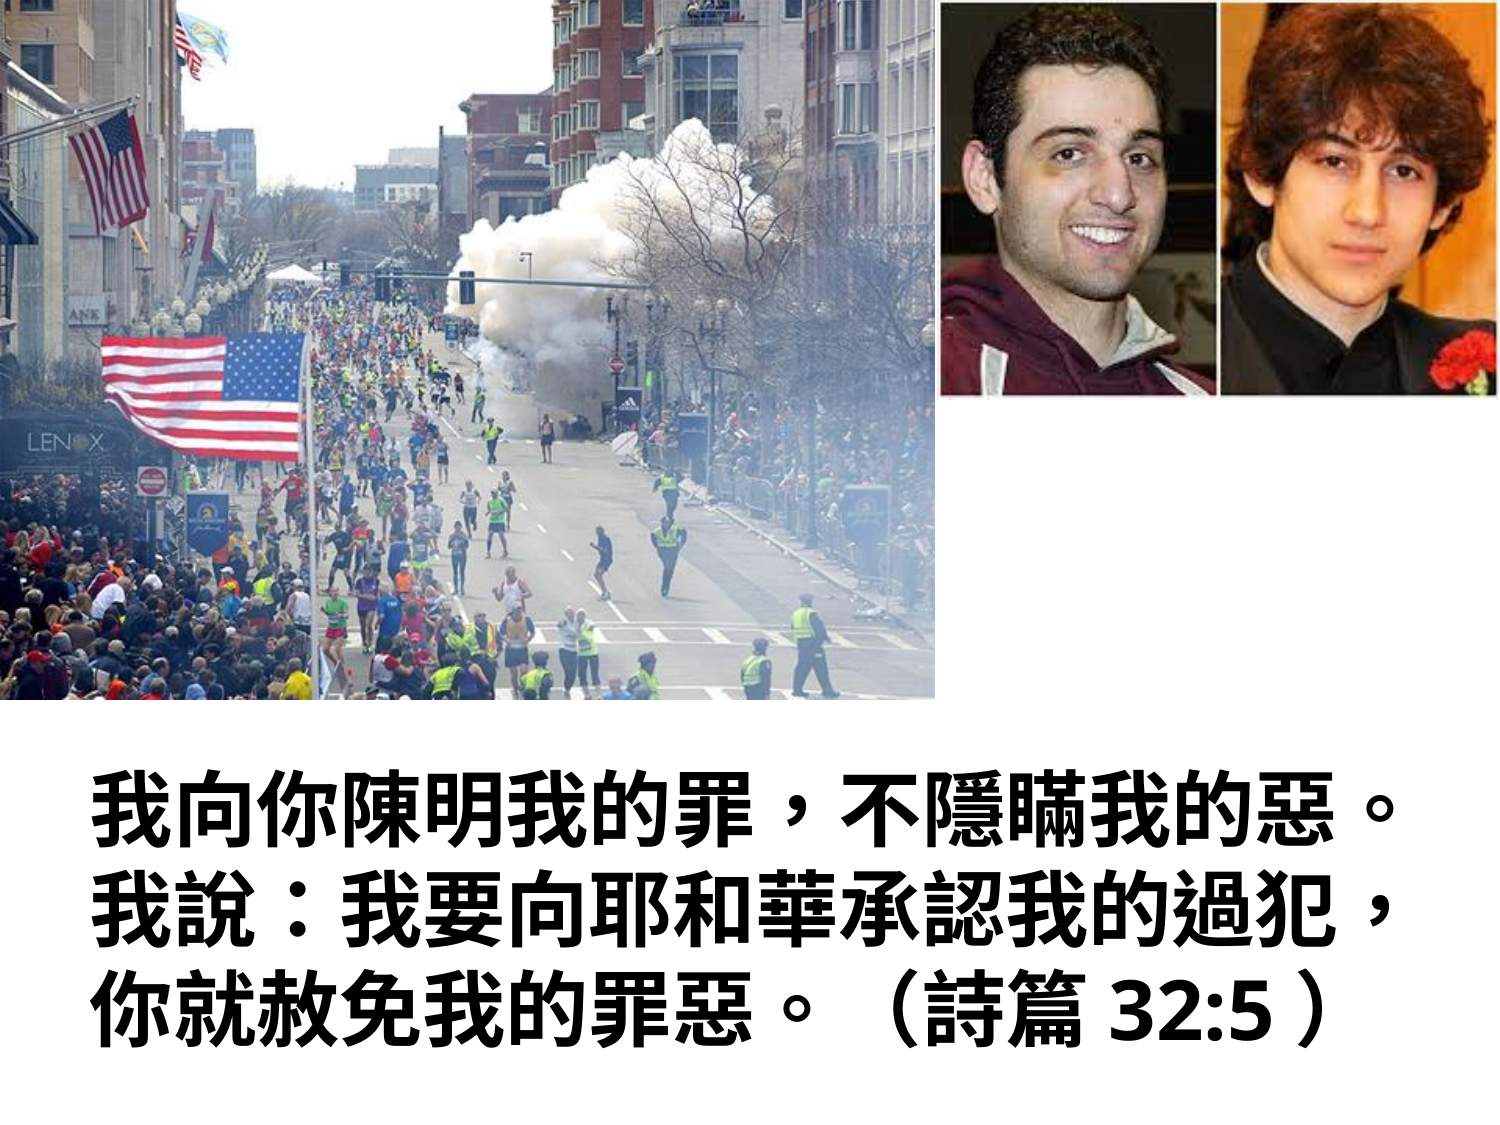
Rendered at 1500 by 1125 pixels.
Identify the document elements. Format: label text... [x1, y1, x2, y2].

picture [937, 0, 1500, 401]
text_box 我向你陳明我的罪，不隱瞞我的惡。我說：我要向耶和華承認我的過犯，你就赦免我的罪惡。（詩篇32:5） [74, 750, 1438, 1065]
picture [0, 0, 935, 701]
